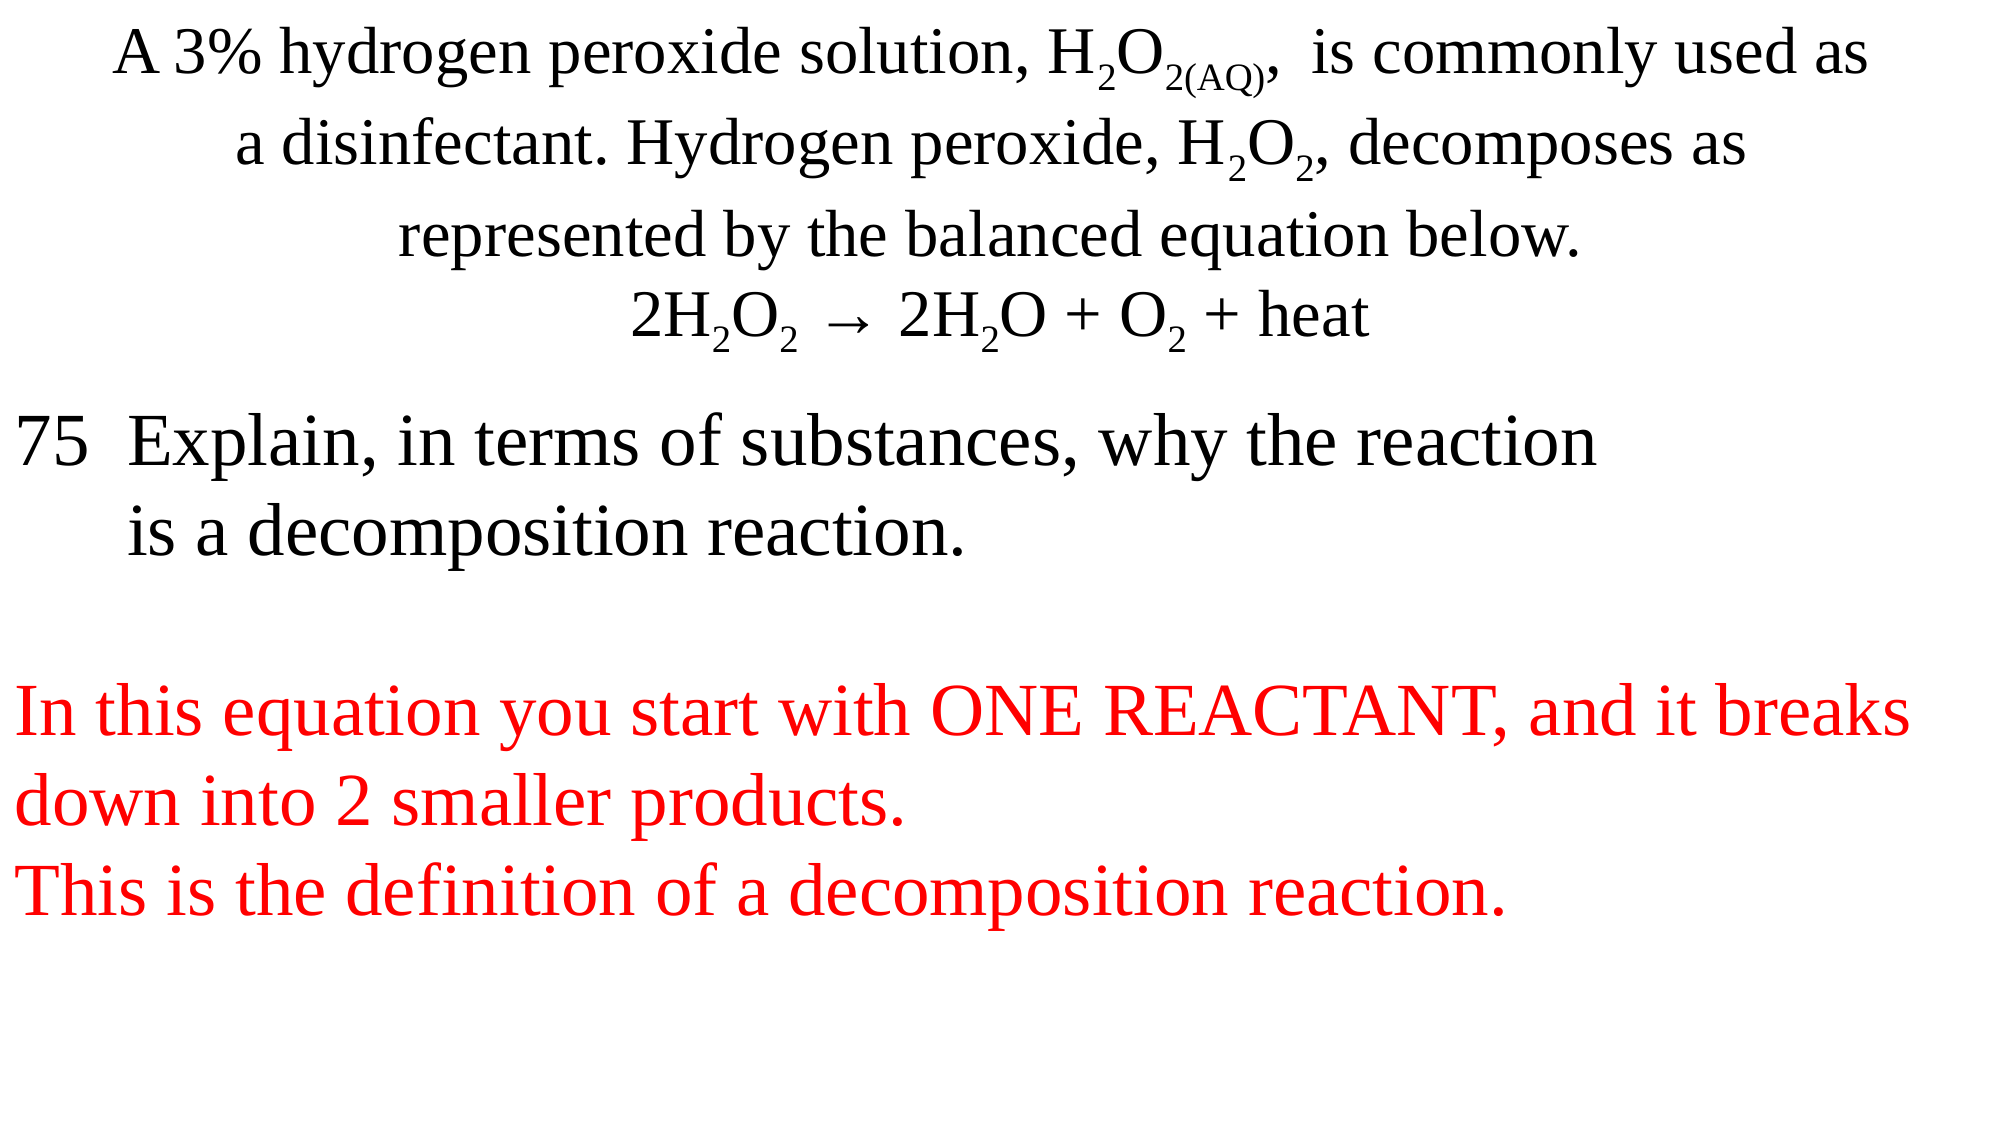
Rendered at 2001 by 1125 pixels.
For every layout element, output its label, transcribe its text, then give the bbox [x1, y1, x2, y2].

text_box 75 Explain, in terms of substances, why the reaction is a decomposition reaction. In this equation you start with ONE REACTANT, and it breaks down into 2 smaller products. This is the definition of a decomposition reaction. [0, 382, 2000, 1028]
text_box A 3% hydrogen peroxide solution, H2O2(AQ), is commonly used as a disinfectant. Hydrogen peroxide, H2O2, decomposes as represented by the balanced equation below. 2H2O2 → 2H2O + O2 + heat [0, 0, 2000, 368]
